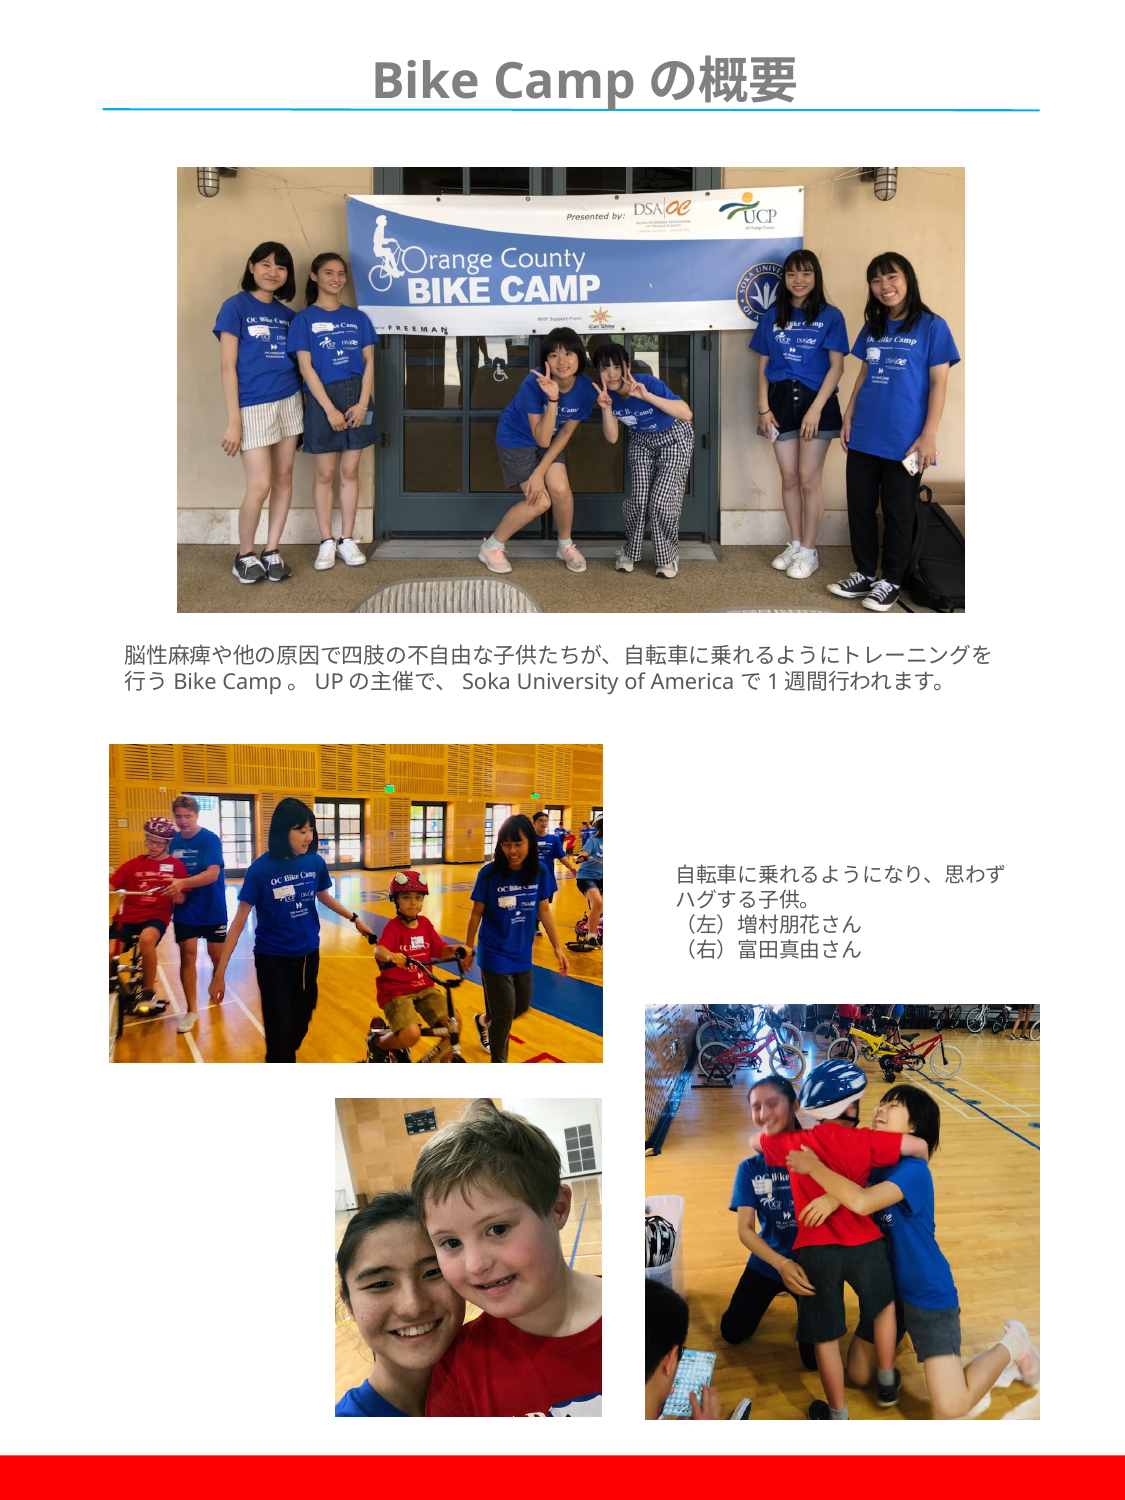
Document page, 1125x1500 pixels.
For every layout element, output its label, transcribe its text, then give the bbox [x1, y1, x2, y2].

text_box Bike Campの概要 [356, 40, 863, 109]
picture [177, 167, 965, 613]
text_box 脳性麻痺や他の原因で四肢の不自由な子供たちが、自転車に乗れるようにトレーニングを行うBike Camp。UPの主催で、Soka University of Americaで1週間行われます。 [109, 634, 1016, 702]
text_box 自転車に乗れるようになり、思わず ハグする子供。 （左）増村朋花さん （右）富田真由さん [660, 854, 1056, 970]
text_box Bike Campの概要 [356, 111, 863, 116]
picture [109, 744, 603, 1063]
picture [335, 1098, 602, 1418]
picture [645, 1004, 1040, 1420]
text_box [0, 1454, 1125, 1500]
